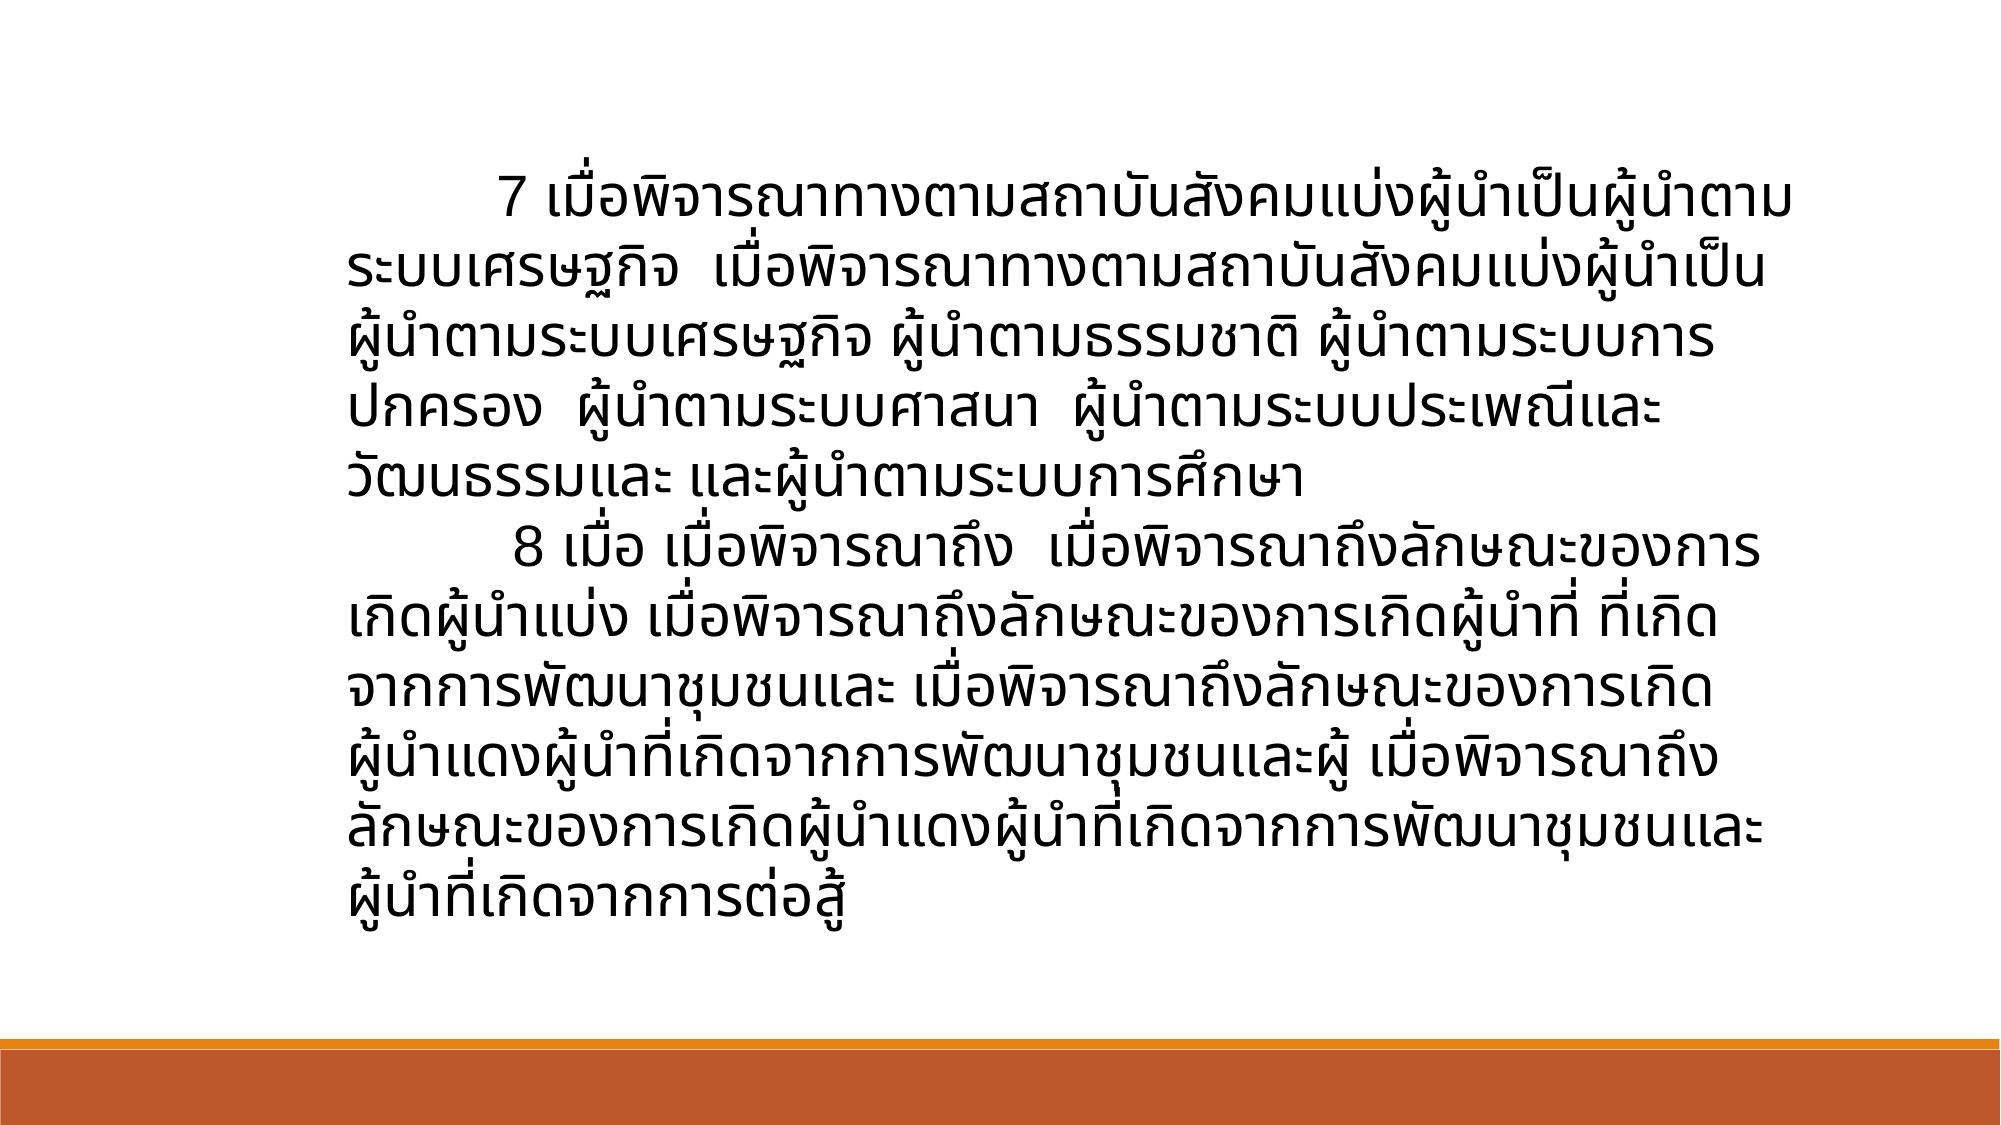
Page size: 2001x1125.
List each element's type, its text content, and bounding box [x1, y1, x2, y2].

text_box 7 เมื่อพิจารณาทางตามสถาบันสังคมแบ่งผู้นำเป็นผู้นำตามระบบเศรษฐกิจ เมื่อพิจารณาทางตามสถาบันสังคมแบ่งผู้นำเป็นผู้นำตามระบบเศรษฐกิจ ผู้นำตามธรรมชาติ ผู้นำตามระบบการปกครอง ผู้นำตามระบบศาสนา ผู้นำตามระบบประเพณีและวัฒนธรรมและ และผู้นำตามระบบการศึกษา 8 เมื่อ เมื่อพิจารณาถึง เมื่อพิจารณาถึงลักษณะของการเกิดผู้นำแบ่ง เมื่อพิจารณาถึงลักษณะของการเกิดผู้นำที่ ที่เกิดจากการพัฒนาชุมชนและ เมื่อพิจารณาถึงลักษณะของการเกิดผู้นำแดงผู้นำที่เกิดจากการพัฒนาชุมชนและผู้ เมื่อพิจารณาถึงลักษณะของการเกิดผู้นำแดงผู้นำที่เกิดจากการพัฒนาชุมชนและผู้นำที่เกิดจากการต่อสู้ [331, 150, 1823, 1075]
